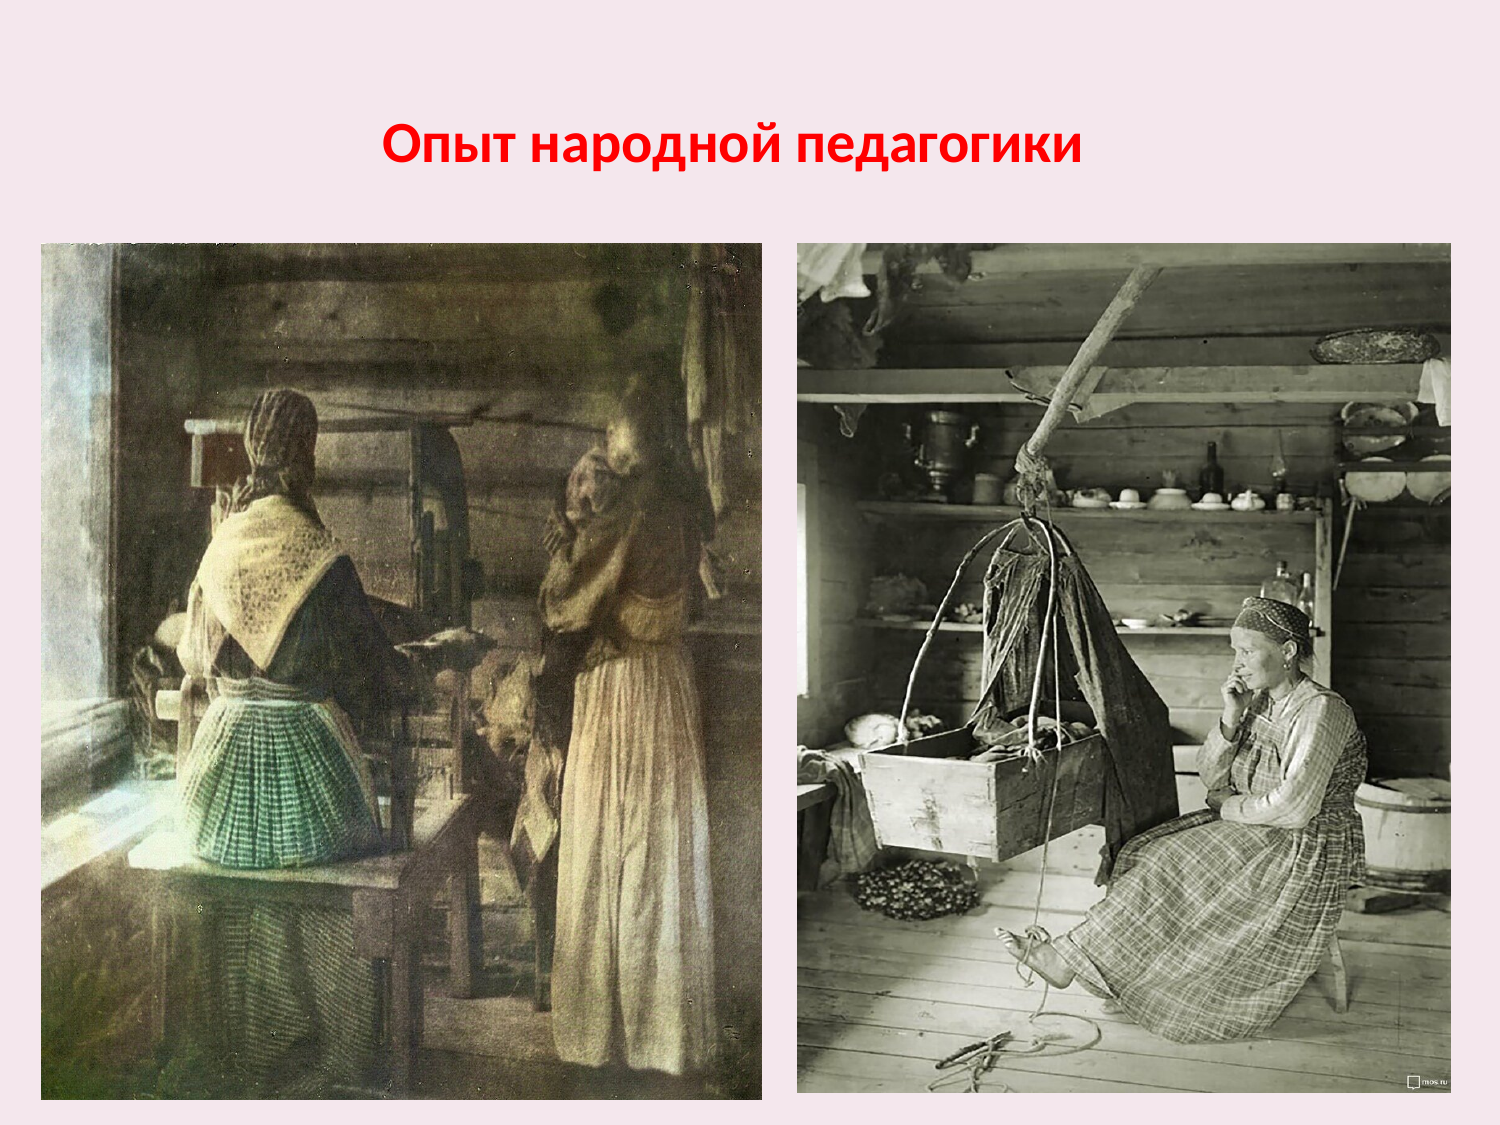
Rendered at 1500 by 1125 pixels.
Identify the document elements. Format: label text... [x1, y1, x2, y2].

picture [41, 243, 763, 1100]
title Опыт народной педагогики [41, 45, 1425, 233]
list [796, 243, 1452, 1093]
